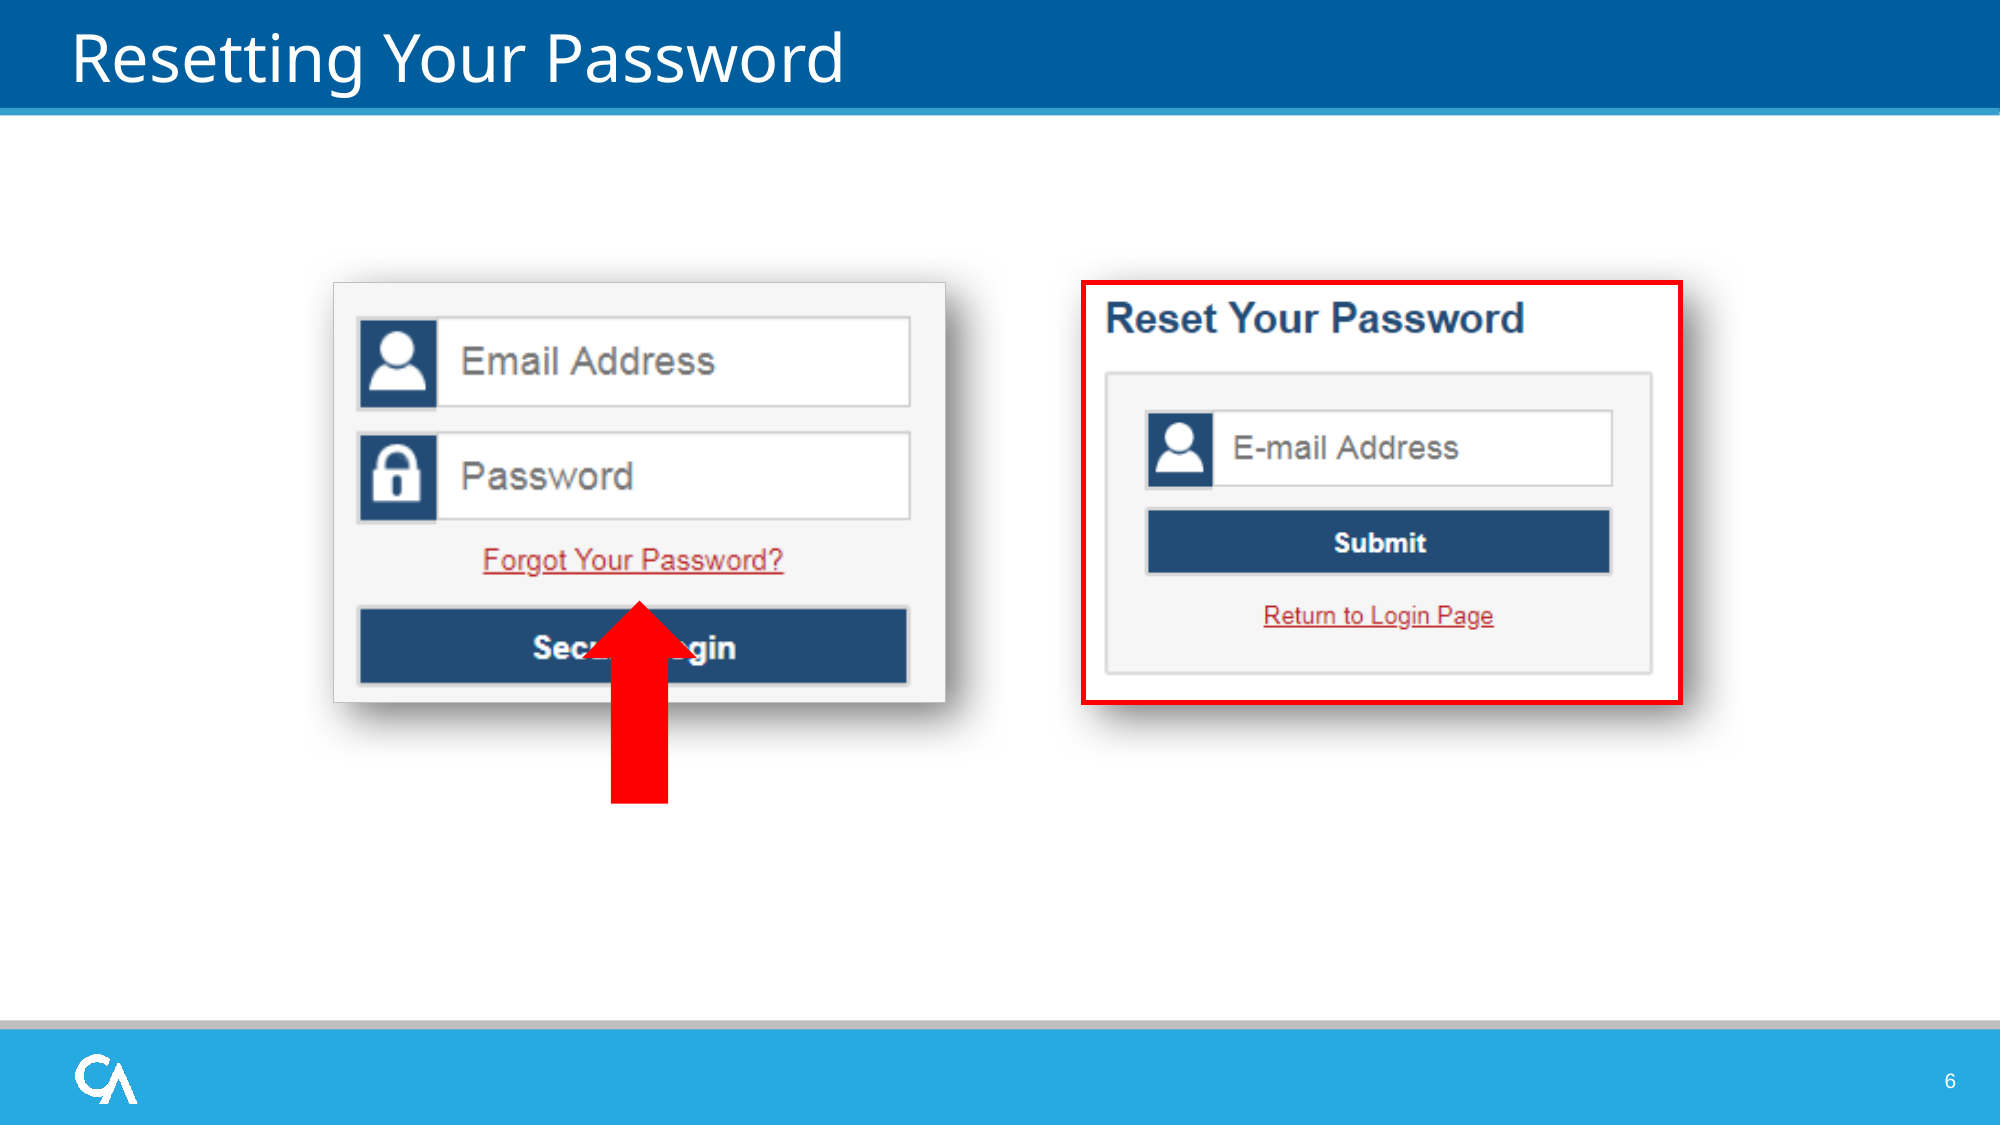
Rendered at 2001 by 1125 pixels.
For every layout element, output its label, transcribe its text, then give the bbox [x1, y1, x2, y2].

title Resetting Your Password [70, 10, 1878, 96]
picture [75, 1054, 138, 1104]
picture [1083, 282, 1681, 703]
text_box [333, 282, 946, 803]
slide_number 6 [1855, 1057, 1972, 1103]
